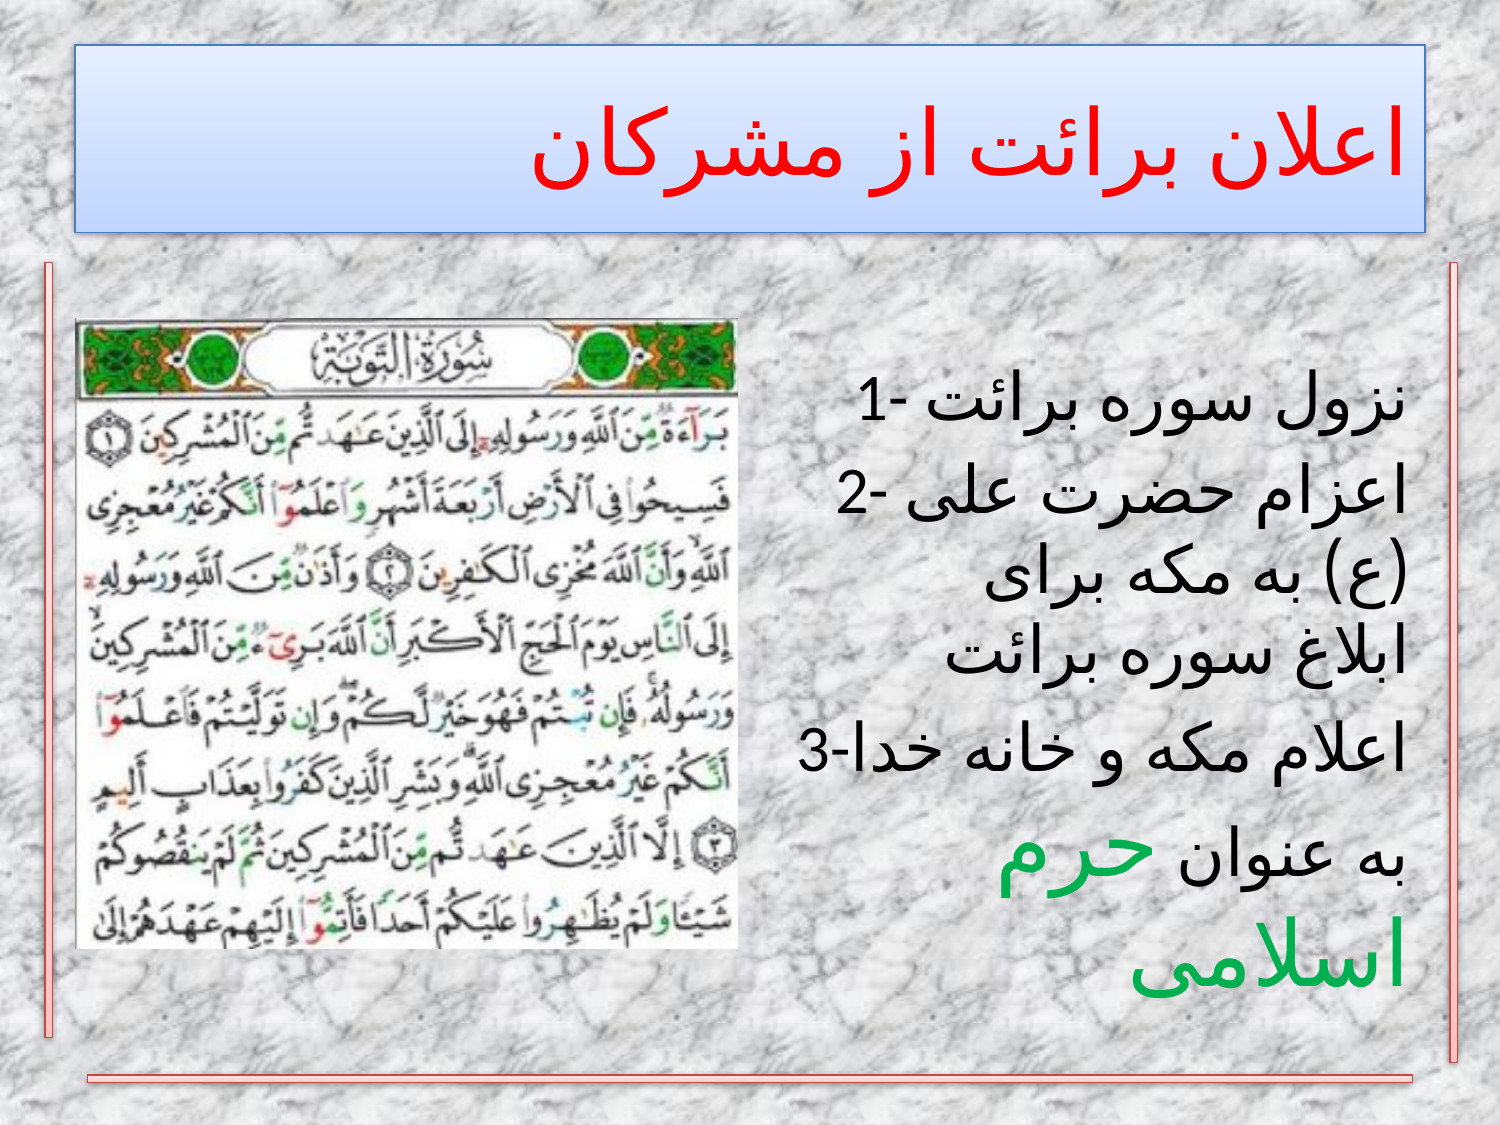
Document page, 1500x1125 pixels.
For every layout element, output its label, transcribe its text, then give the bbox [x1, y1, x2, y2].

list 1- نزول سوره برائت 2- اعزام حضرت علی (ع) به مکه برای ابلاغ سوره برائت 3-اعلام مکه و خانه خدا به عنوان حرم اسلامی [762, 262, 1425, 1005]
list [74, 318, 738, 949]
picture [0, 0, 1500, 1125]
text_box [1449, 262, 1458, 1063]
title اعلان برائت از مشرکان [74, 44, 1426, 233]
text_box [44, 262, 53, 1038]
text_box [87, 1074, 1413, 1083]
